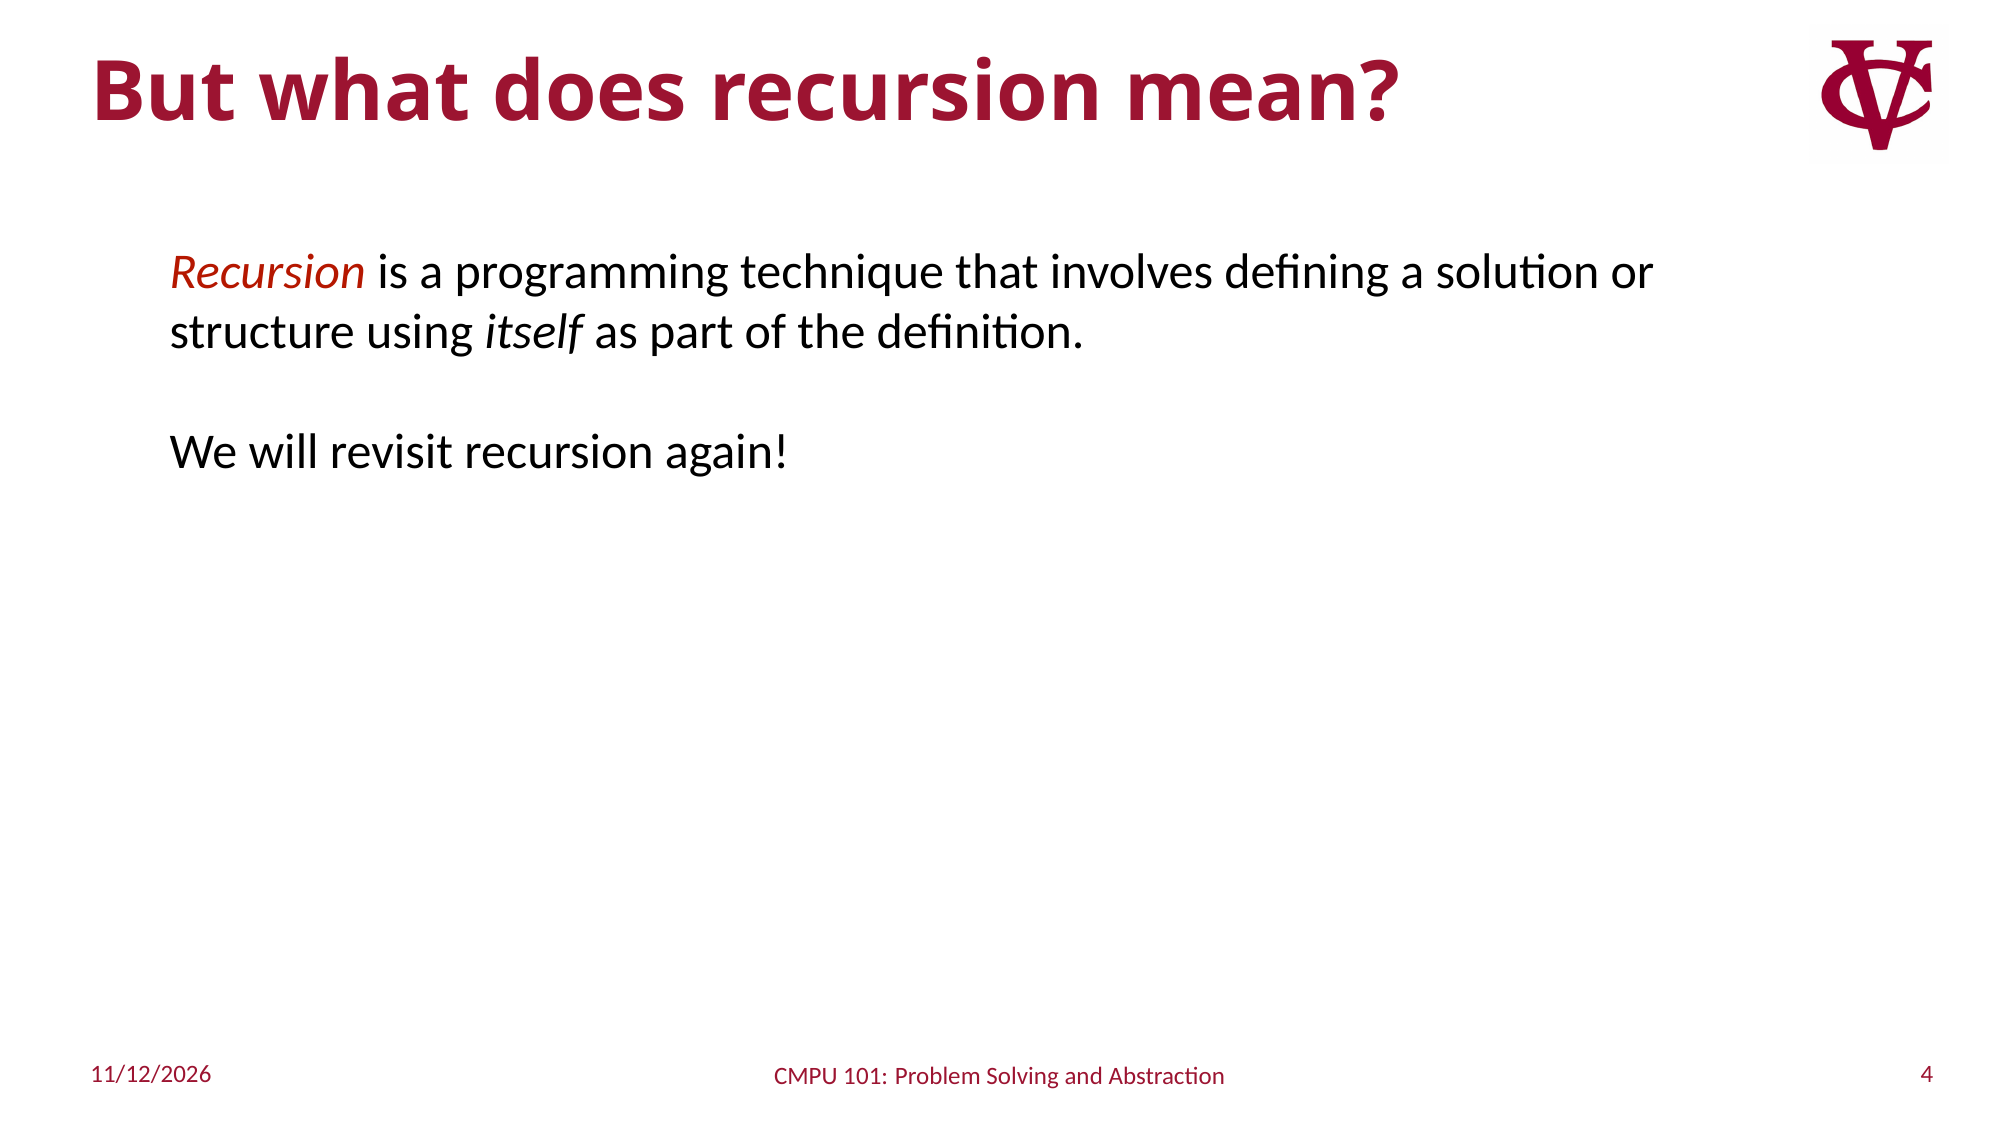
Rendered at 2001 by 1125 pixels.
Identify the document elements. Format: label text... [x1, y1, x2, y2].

picture [1809, 24, 1949, 164]
title But what does recursion mean? [75, 37, 1793, 151]
footer CMPU 101: Problem Solving and Abstraction [662, 1042, 1338, 1103]
slide_number 4 [1384, 1042, 1949, 1103]
text_box Recursion is a programming technique that involves defining a solution or structure using itself as part of the definition. We will revisit recursion again! [154, 230, 1753, 486]
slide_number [75, 1042, 640, 1103]
